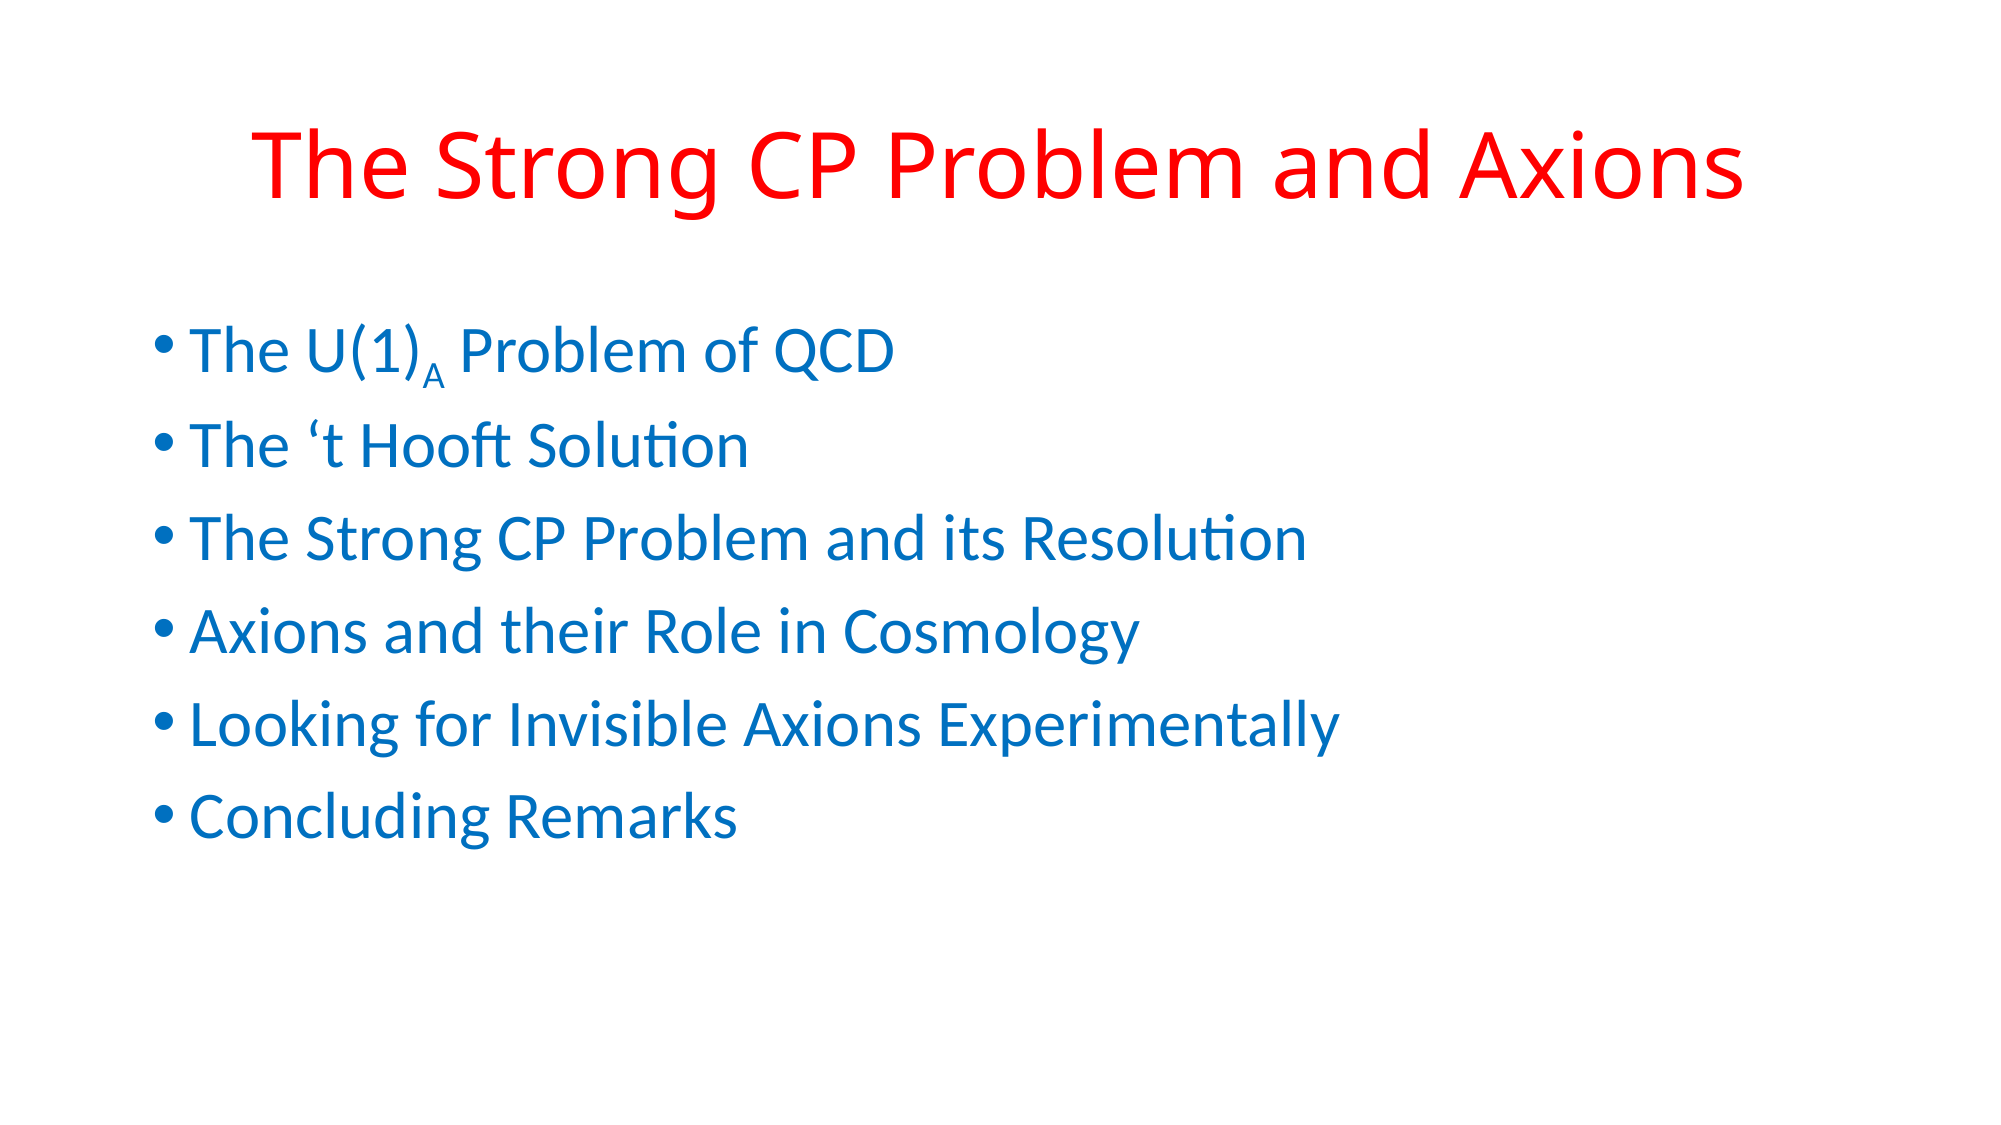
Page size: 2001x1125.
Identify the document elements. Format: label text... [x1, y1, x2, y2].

title The Strong CP Problem and Axions [137, 59, 1863, 278]
list The U(1)A Problem of QCD The ‘t Hooft Solution The Strong CP Problem and its Resolution Axions and their Role in Cosmology Looking for Invisible Axions Experimentally Concluding Remarks [137, 299, 1863, 1014]
